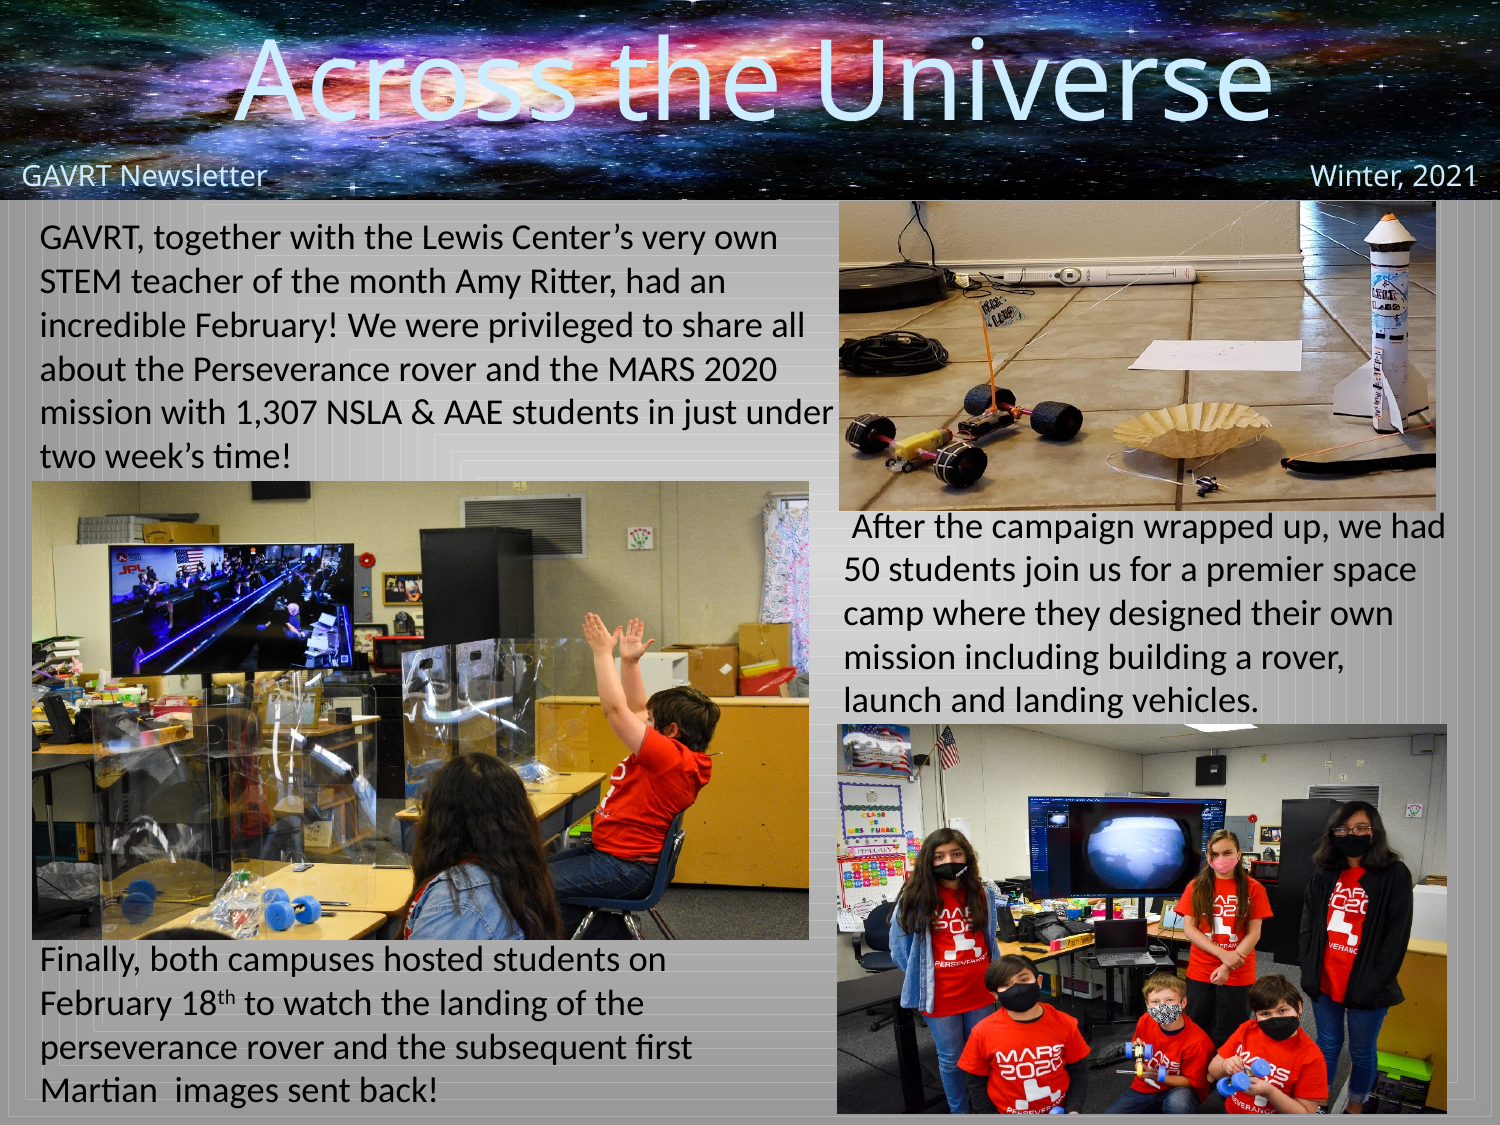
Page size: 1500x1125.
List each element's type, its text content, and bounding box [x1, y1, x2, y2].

picture [0, 0, 1500, 941]
text_box GAVRT, together with the Lewis Center’s very own STEM teacher of the month Amy Ritter, had an incredible February! We were privileged to share all about the Perseverance rover and the MARS 2020 mission with 1,307 NSLA & AAE students in just under two week’s time! [24, 210, 716, 483]
picture [837, 724, 1447, 1114]
text_box Finally, both campuses hosted students on February 18th to watch the landing of the perseverance rover and the subsequent first Martian images sent back! [24, 928, 809, 1118]
text_box After the campaign wrapped up, we had 50 students join us for a premier space camp where they designed their own mission including building a rover, launch and landing vehicles. [828, 585, 1463, 728]
